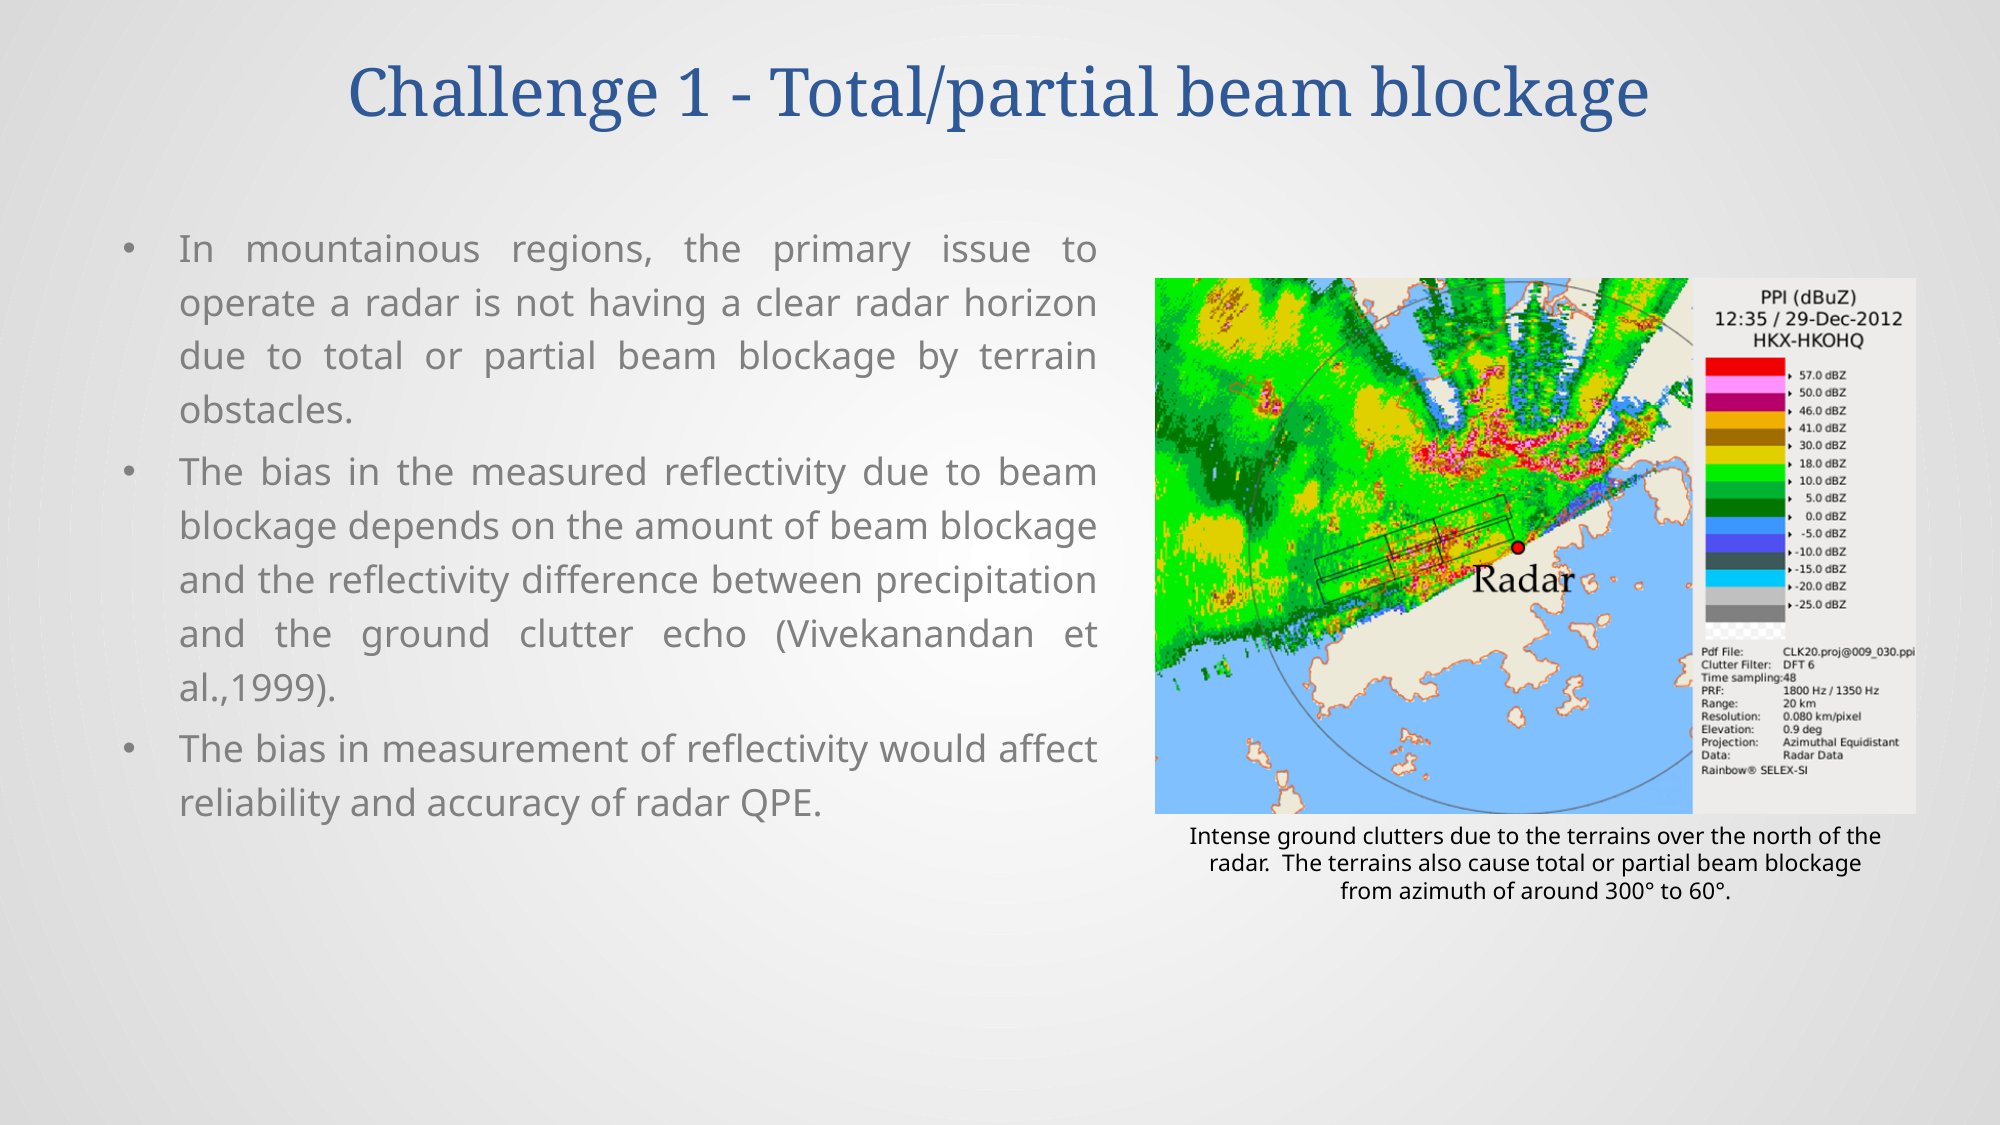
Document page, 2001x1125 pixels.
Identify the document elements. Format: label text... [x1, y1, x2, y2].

text_box Intense ground clutters due to the terrains over the north of the radar. The terrains also cause total or partial beam blockage from azimuth of around 300° to 60°. [1171, 822, 1901, 911]
picture [1153, 278, 1917, 815]
list In mountainous regions, the primary issue to operate a radar is not having a clear radar horizon due to total or partial beam blockage by terrain obstacles. The bias in the measured reflectivity due to beam blockage depends on the amount of beam blockage and the reflectivity difference between precipitation and the ground clutter echo (Vivekanandan et al.,1999). The bias in measurement of reflectivity would affect reliability and accuracy of radar QPE. [107, 208, 1115, 1017]
title Challenge 1 - Total/partial beam blockage [99, 0, 1900, 138]
